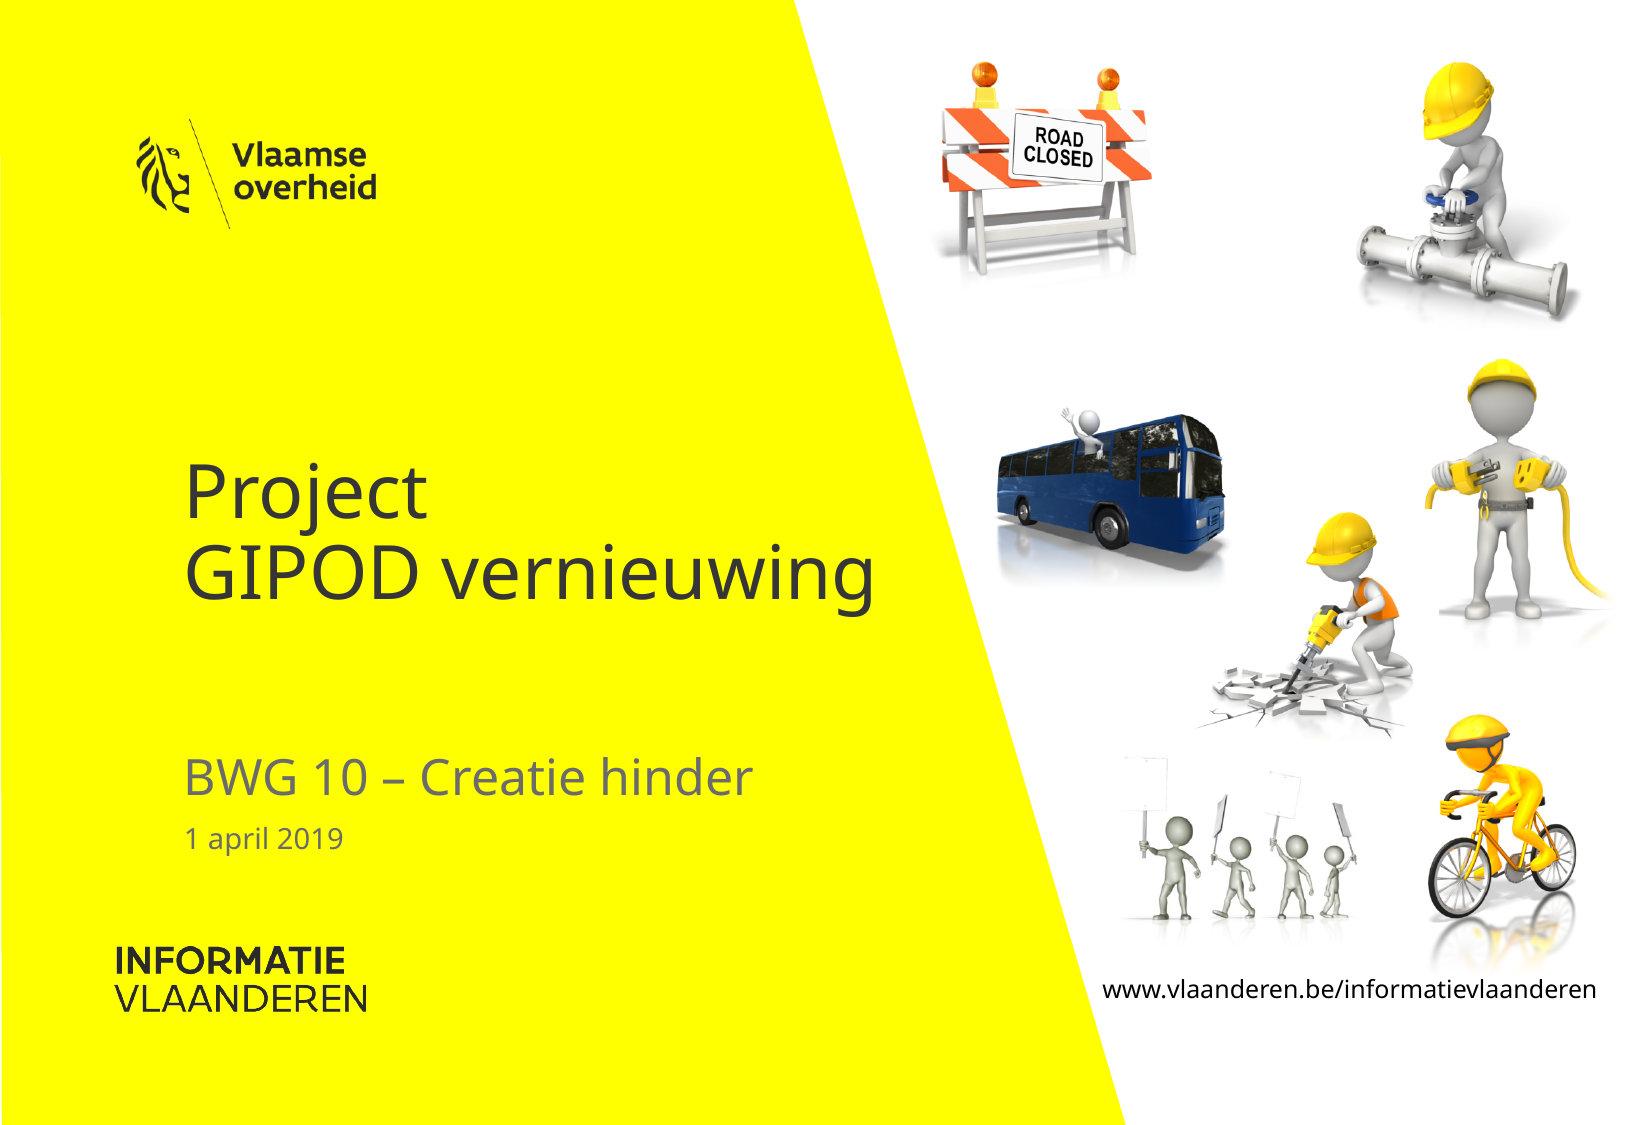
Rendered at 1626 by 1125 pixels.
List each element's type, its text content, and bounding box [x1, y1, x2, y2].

picture [1340, 48, 1605, 331]
text_box [792, 532, 833, 592]
picture [909, 54, 1190, 300]
title Project GIPOD vernieuwing [168, 254, 932, 713]
subtitle BWG 10 – Creatie hinder 1 april 2019 [168, 737, 1005, 921]
picture [1106, 749, 1375, 948]
picture [114, 113, 435, 234]
picture [114, 946, 366, 1012]
picture [972, 350, 1615, 976]
